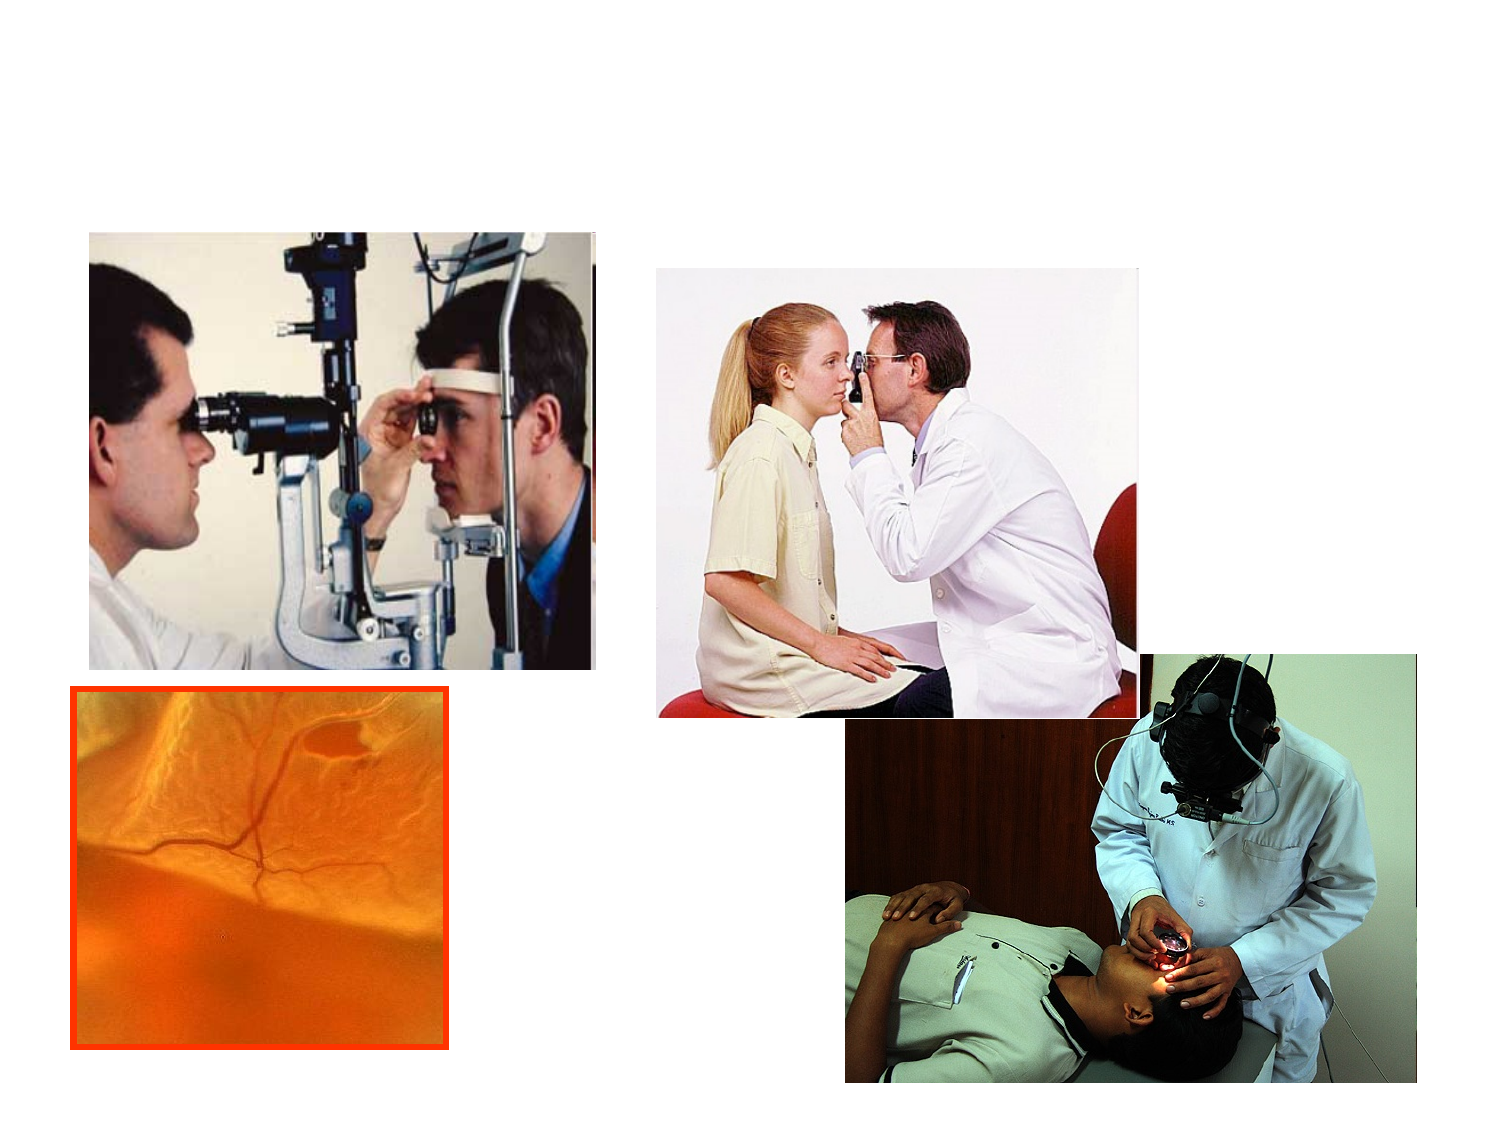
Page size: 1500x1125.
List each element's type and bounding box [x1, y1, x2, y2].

picture [76, 692, 444, 1045]
list [655, 266, 1141, 719]
list [88, 231, 597, 671]
list [844, 653, 1418, 1084]
